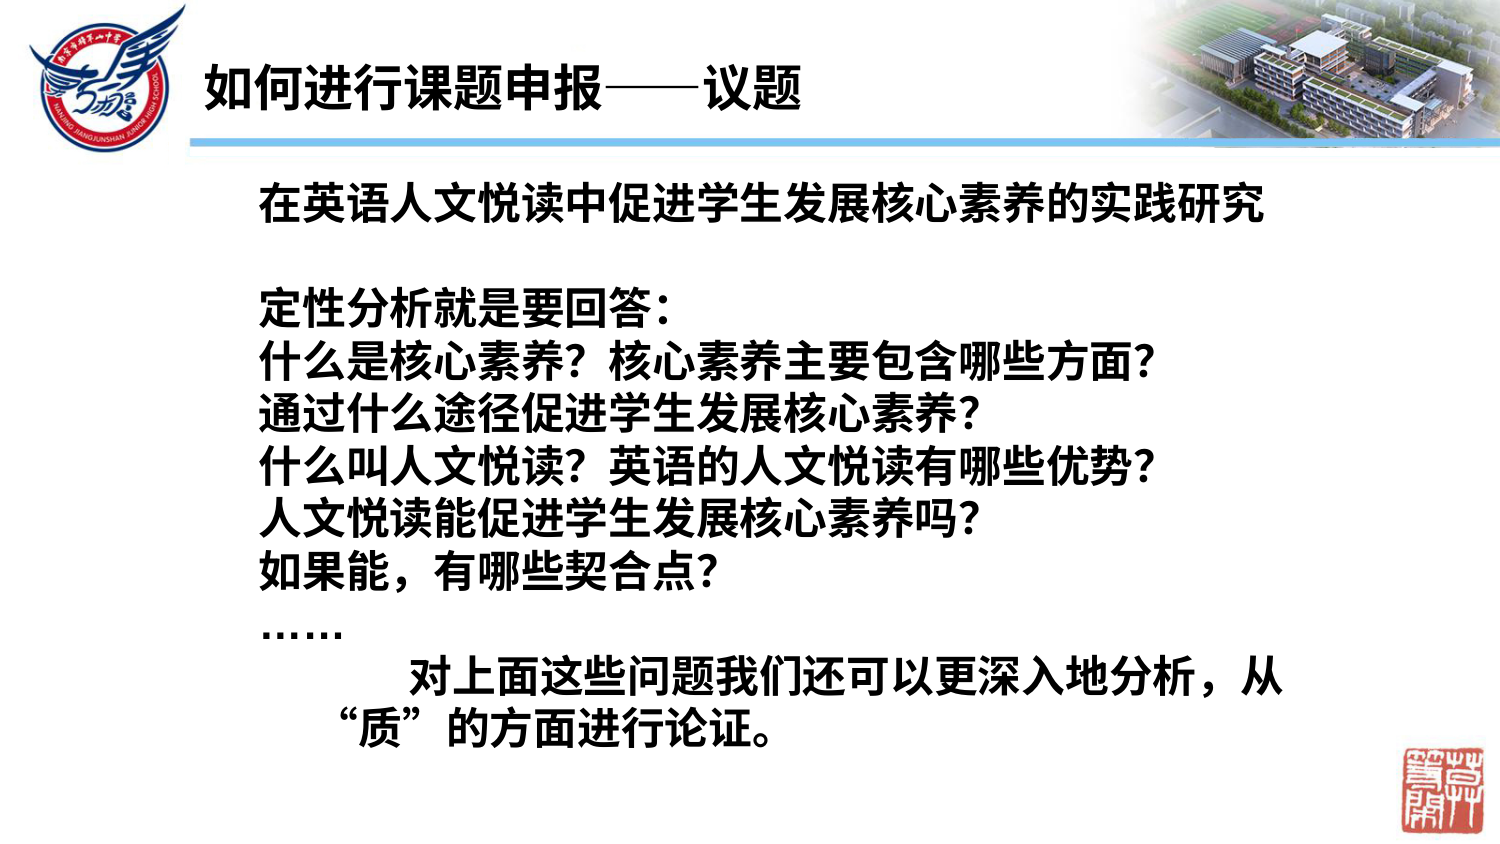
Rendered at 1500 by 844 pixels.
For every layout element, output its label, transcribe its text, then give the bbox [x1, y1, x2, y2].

text_box 如何进行课题申报——议题 [188, 48, 920, 124]
picture [0, 0, 1500, 844]
text_box 在英语人文悦读中促进学生发展核心素养的实践研究 定性分析就是要回答： 什么是核心素养？核心素养主要包含哪些方面？ 通过什么途径促进学生发展核心素养？ 什么叫人文悦读？英语的人文悦读有哪些优势？ 人文悦读能促进学生发展核心素养吗？ 如果能，有哪些契合点？ …… 对上面这些问题我们还可以更深入地分析，从“质”的方面进行论证。 [243, 168, 1313, 761]
